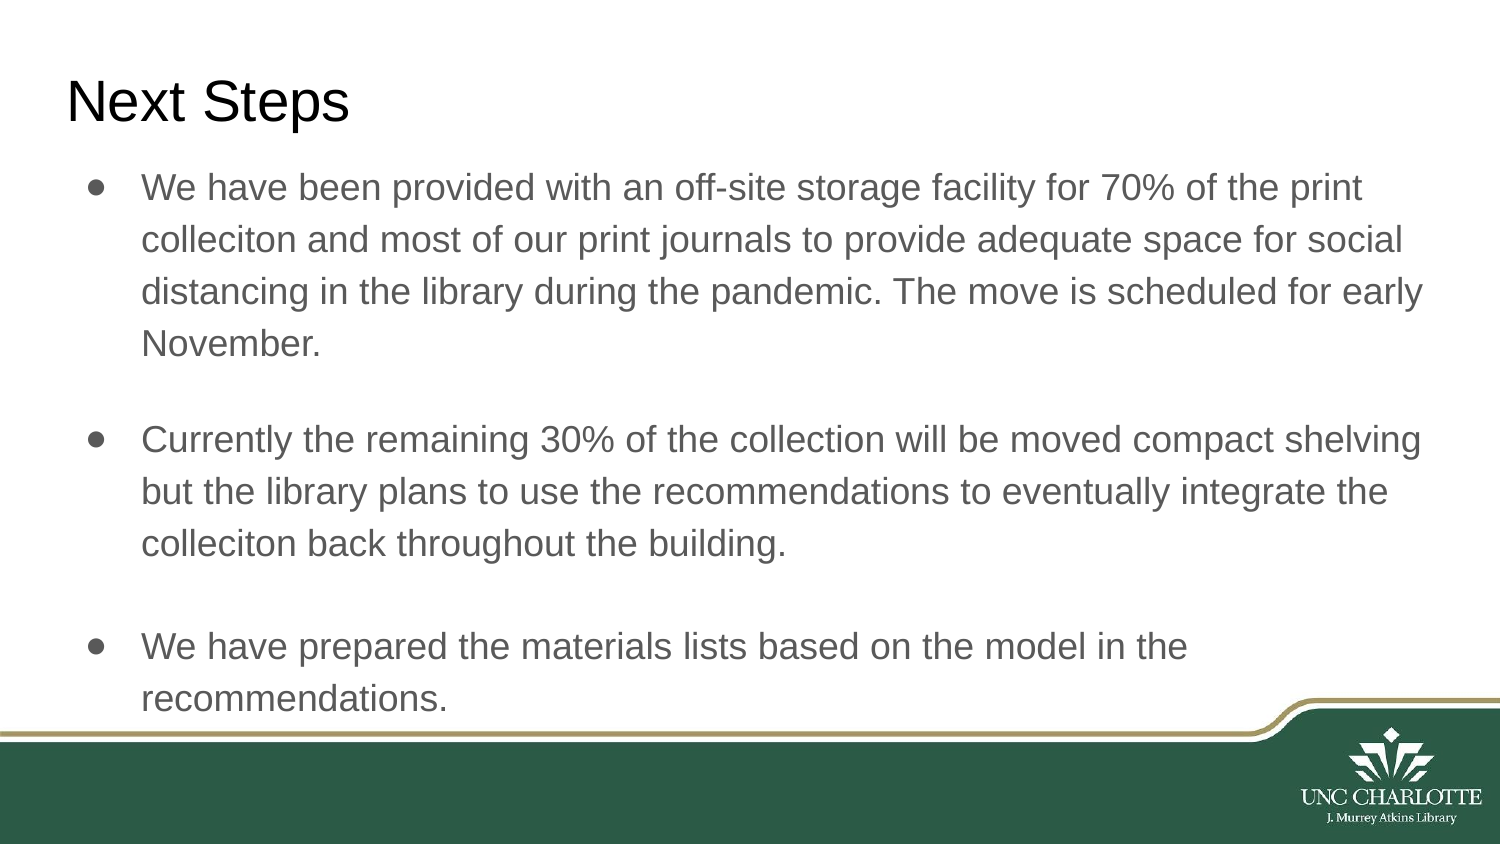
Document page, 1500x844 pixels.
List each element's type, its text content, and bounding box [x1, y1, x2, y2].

title Next Steps [51, 47, 1449, 141]
picture [0, 0, 1500, 844]
list We have been provided with an off-site storage facility for 70% of the print colleciton and most of our print journals to provide adequate space for social distancing in the library during the pandemic. The move is scheduled for early November. Currently the remaining 30% of the collection will be moved compact shelving but the library plans to use the recommendations to eventually integrate the colleciton back throughout the building. We have prepared the materials lists based on the model in the recommendations. [51, 141, 1449, 703]
